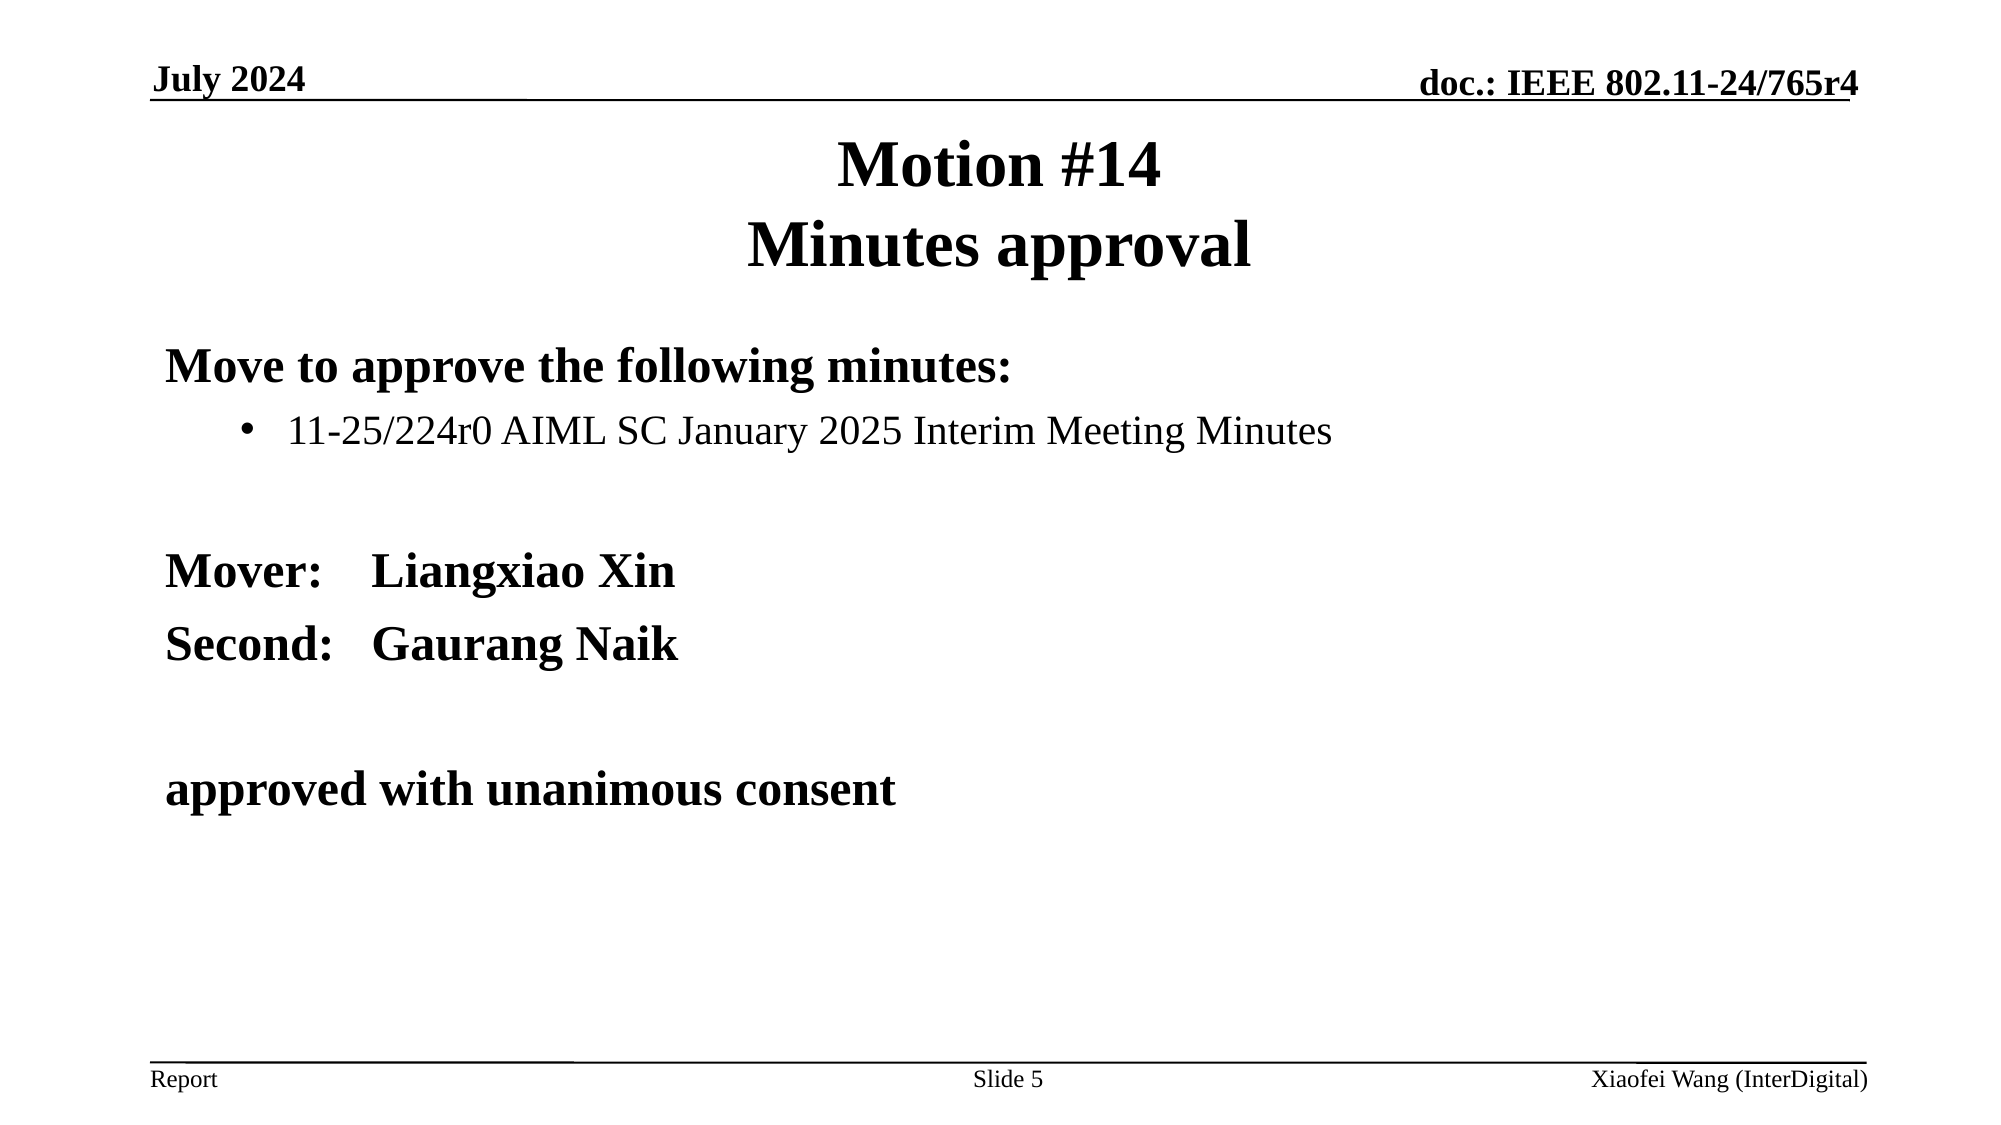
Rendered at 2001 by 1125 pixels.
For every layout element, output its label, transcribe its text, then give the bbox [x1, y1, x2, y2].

list Move to approve the following minutes: 11-25/224r0 AIML SC January 2025 Interim Meeting Minutes Mover: Liangxiao Xin Second: Gaurang Naik approved with unanimous consent [149, 324, 1850, 1000]
footer Xiaofei Wang (InterDigital) [1171, 1061, 1869, 1093]
title Motion #14 Minutes approval [149, 112, 1850, 288]
slide_number Slide 5 [950, 1061, 1067, 1123]
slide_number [152, 54, 563, 100]
